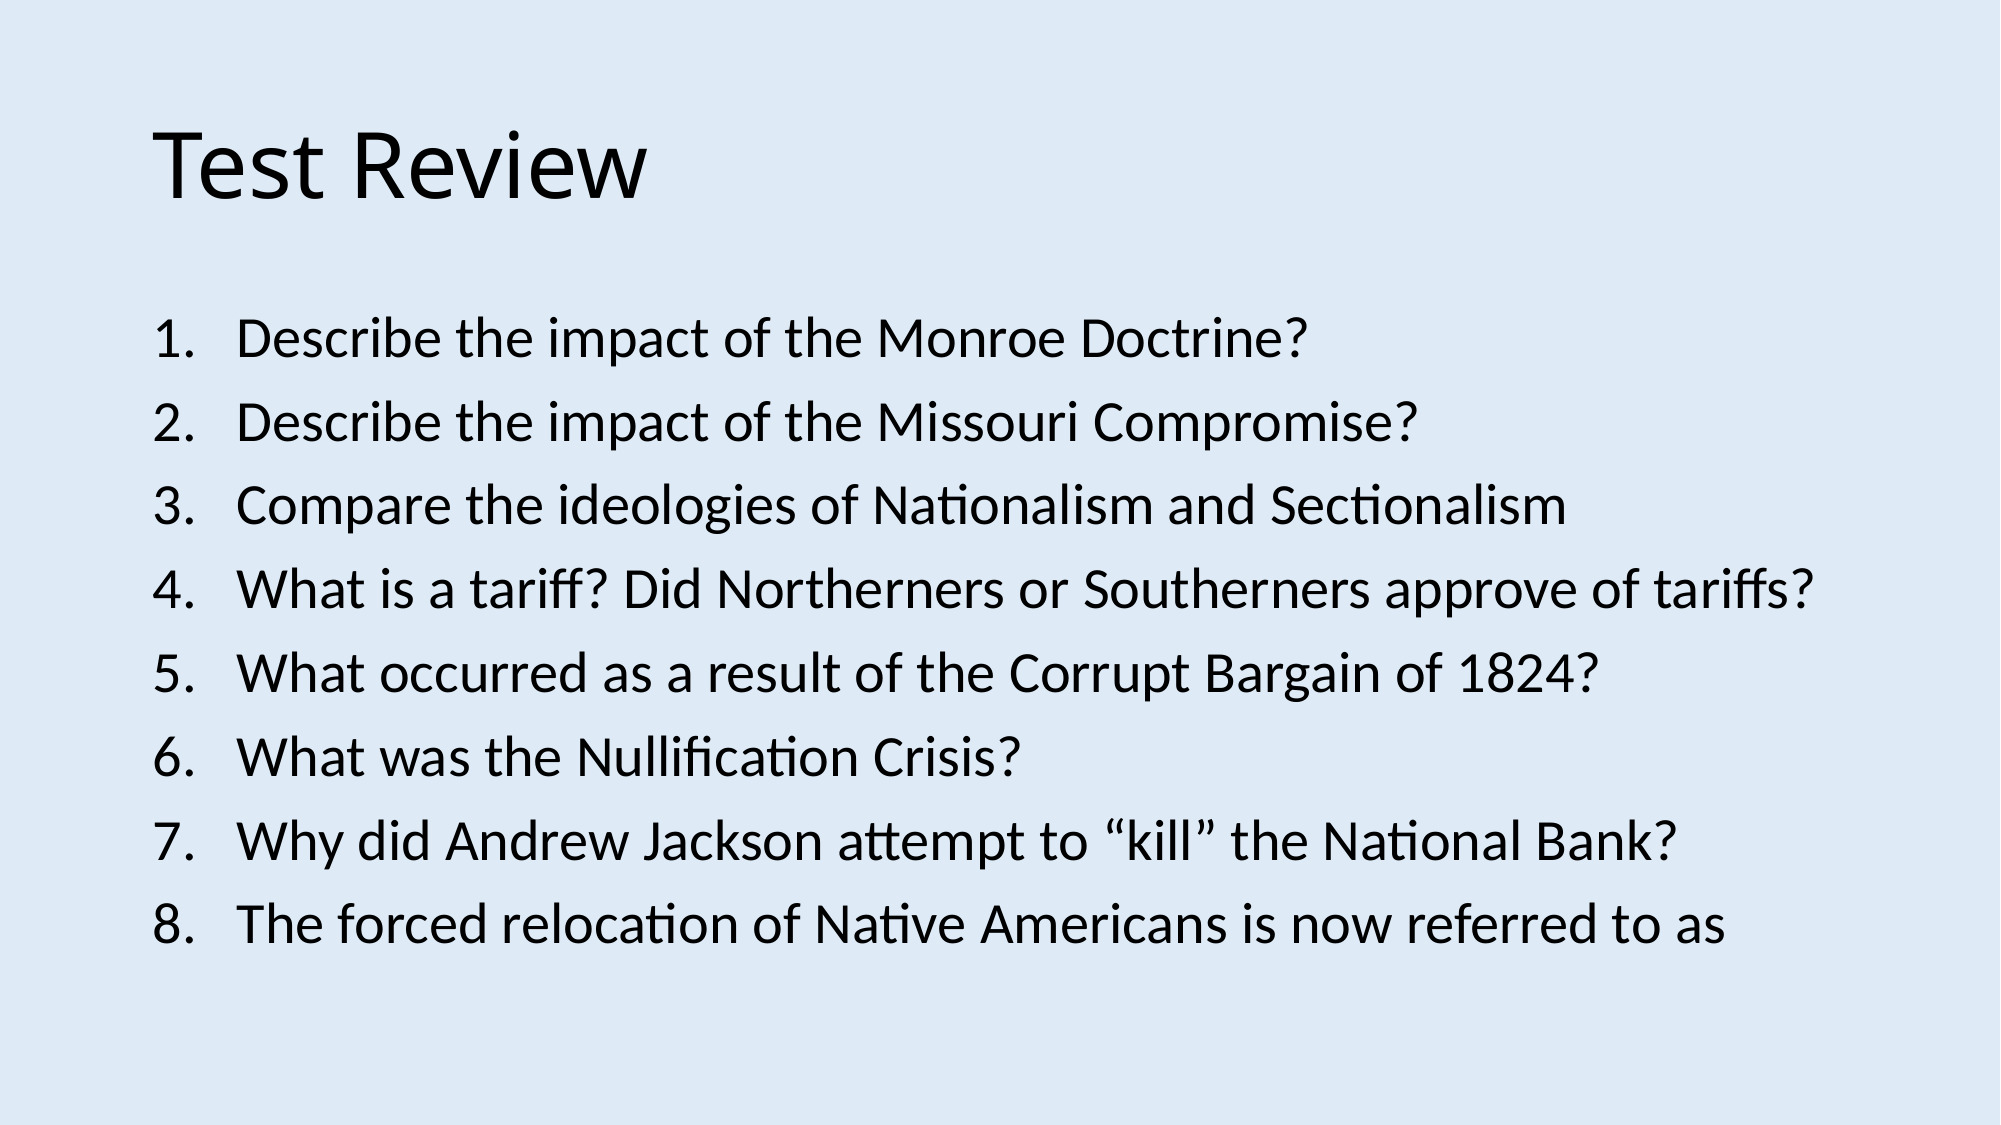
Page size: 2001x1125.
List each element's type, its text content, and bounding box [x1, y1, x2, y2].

list Describe the impact of the Monroe Doctrine? Describe the impact of the Missouri Compromise? Compare the ideologies of Nationalism and Sectionalism What is a tariff? Did Northerners or Southerners approve of tariffs? What occurred as a result of the Corrupt Bargain of 1824? What was the Nullification Crisis? Why did Andrew Jackson attempt to “kill” the National Bank? The forced relocation of Native Americans is now referred to as [137, 299, 1863, 1014]
title Test Review [137, 59, 1863, 278]
